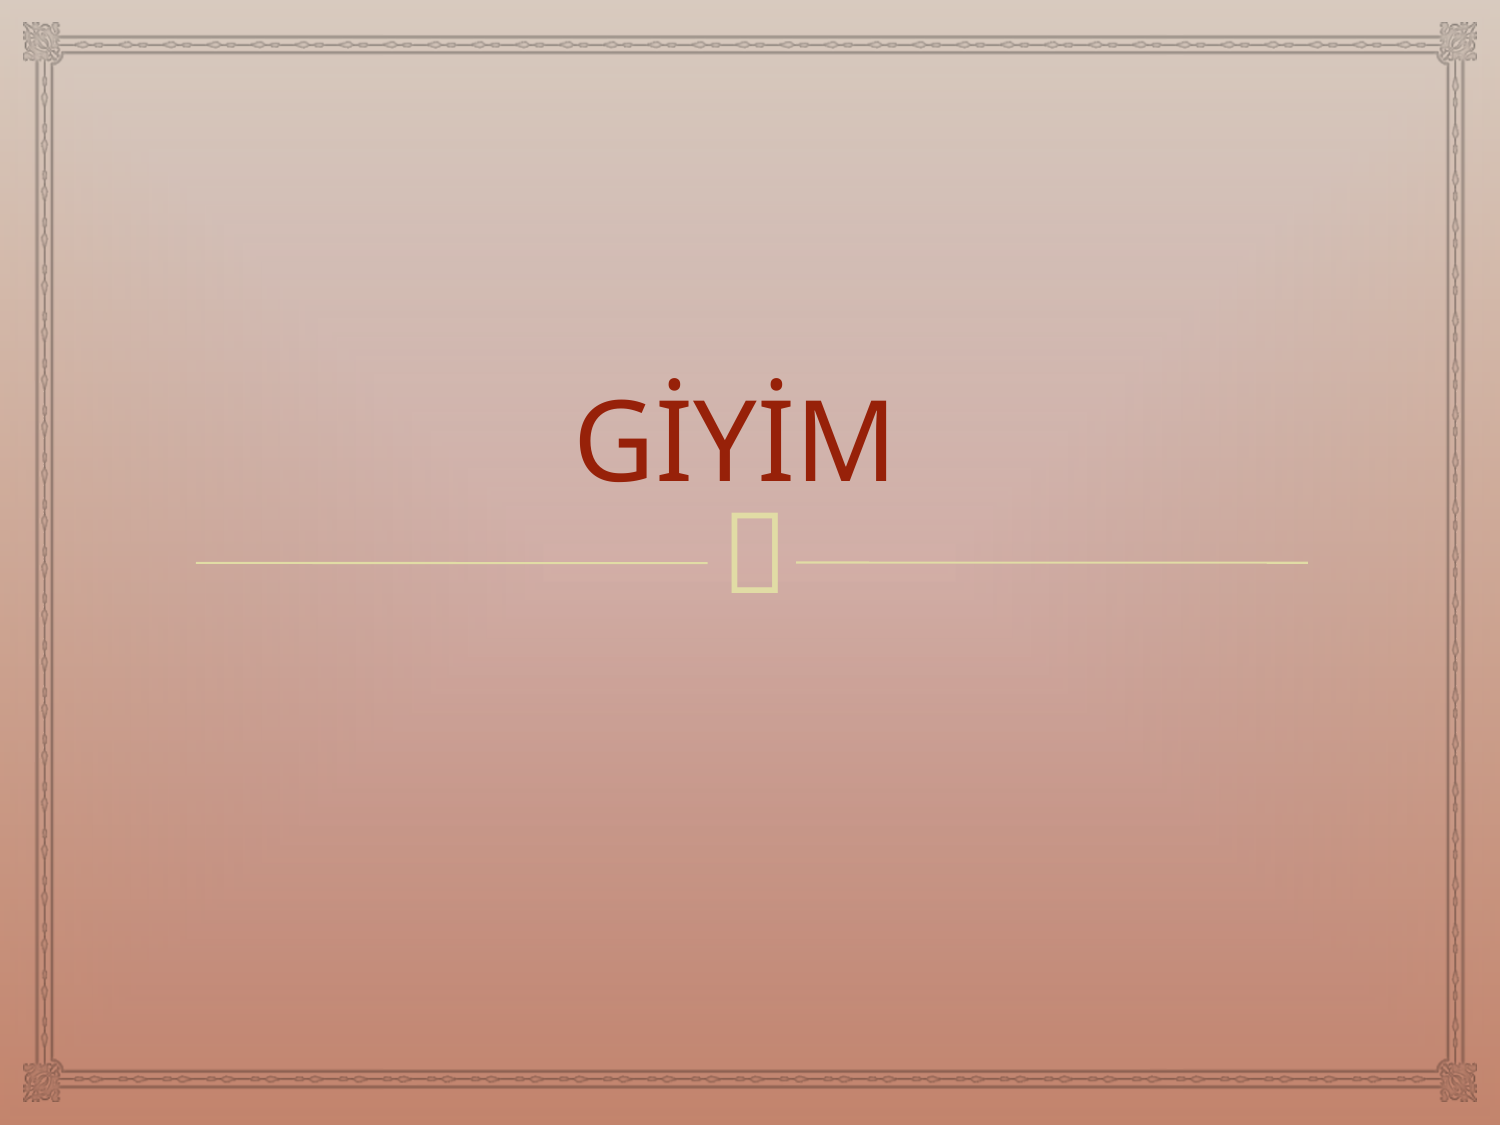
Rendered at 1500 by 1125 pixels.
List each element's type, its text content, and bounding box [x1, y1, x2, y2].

title GİYİM [194, 227, 1306, 512]
picture [0, 0, 1500, 1125]
